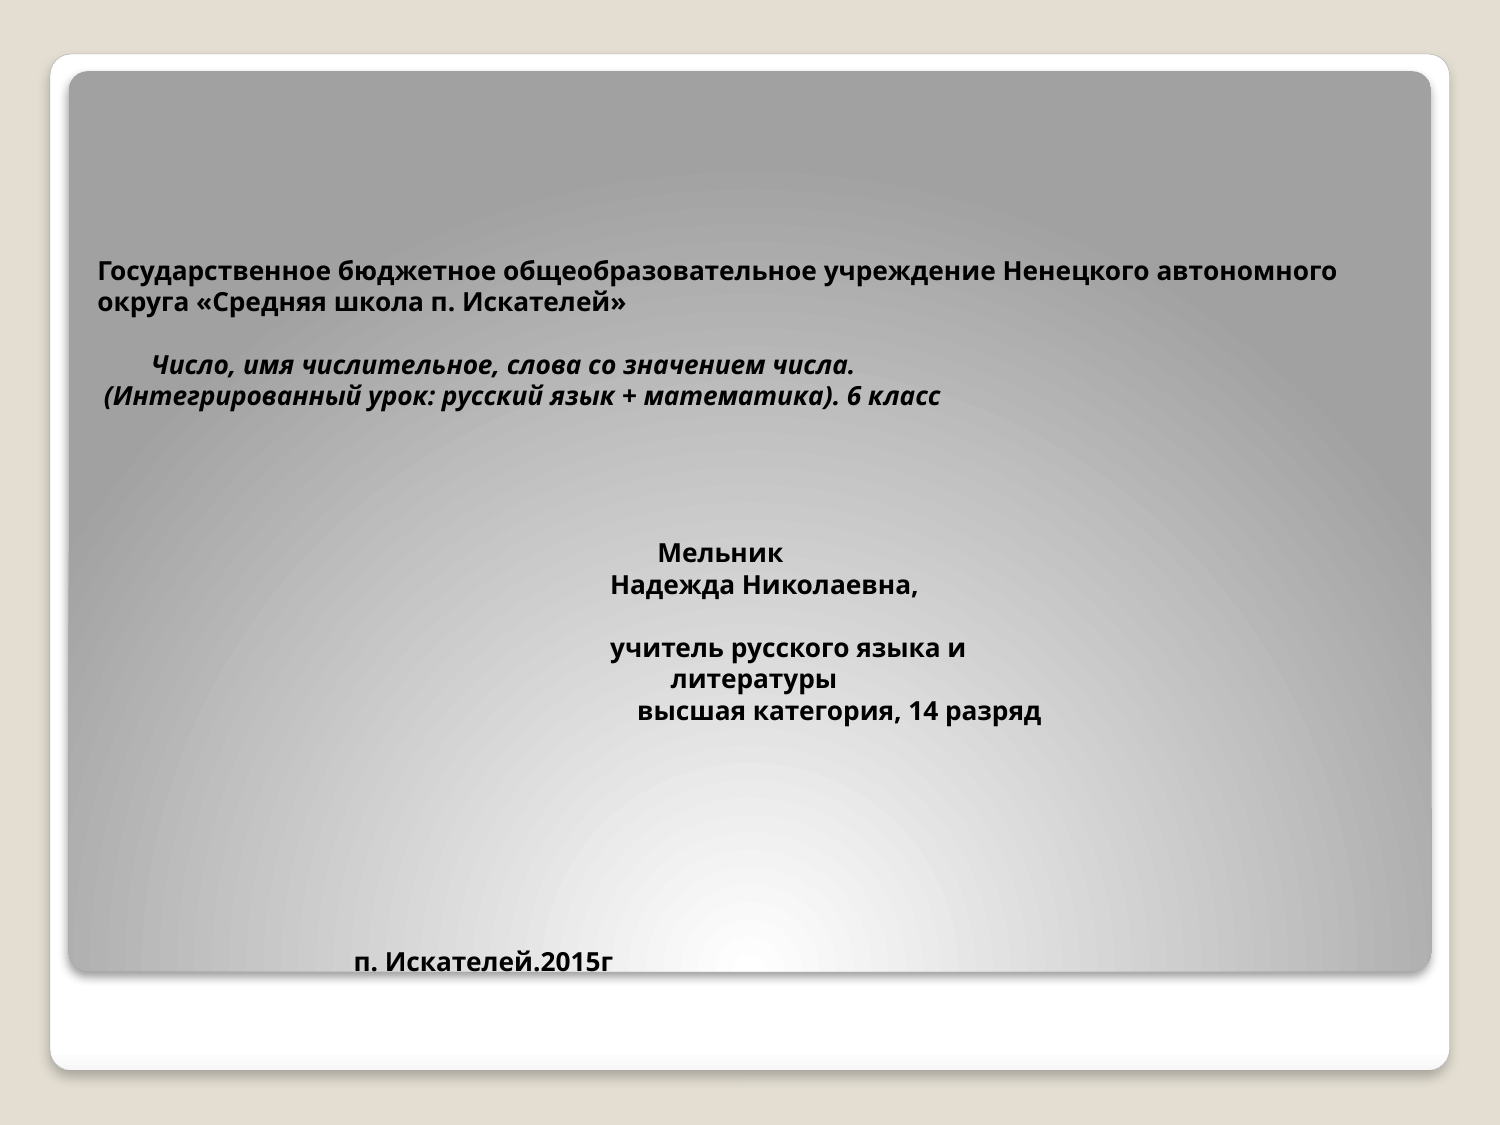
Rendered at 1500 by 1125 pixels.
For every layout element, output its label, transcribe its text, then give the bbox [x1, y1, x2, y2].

title Государственное бюджетное общеобразовательное учреждение Ненецкого автономного округа «Средняя школа п. Искателей» Число, имя числительное, слова со значением числа. (Интегрированный урок: русский язык + математика). 6 класс Мельник Надежда Николаевна, учитель русского языка и литературы высшая категория, 14 разряд п. Искателей.2015г [82, 78, 1425, 1047]
